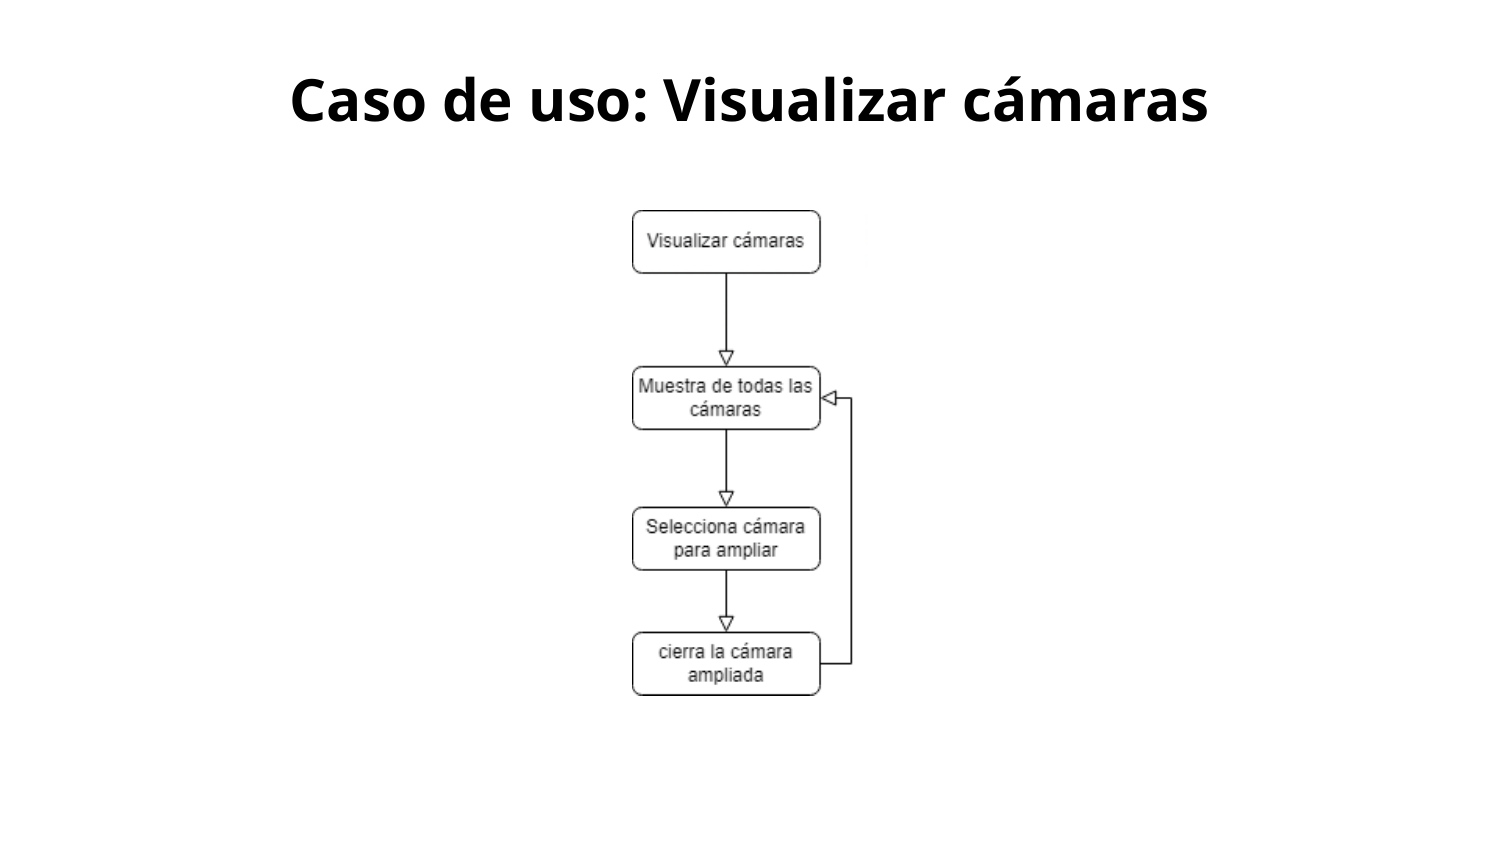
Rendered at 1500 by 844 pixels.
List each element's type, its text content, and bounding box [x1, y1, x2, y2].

title Caso de uso: Visualizar cámaras [75, 48, 1425, 142]
picture [631, 209, 869, 697]
